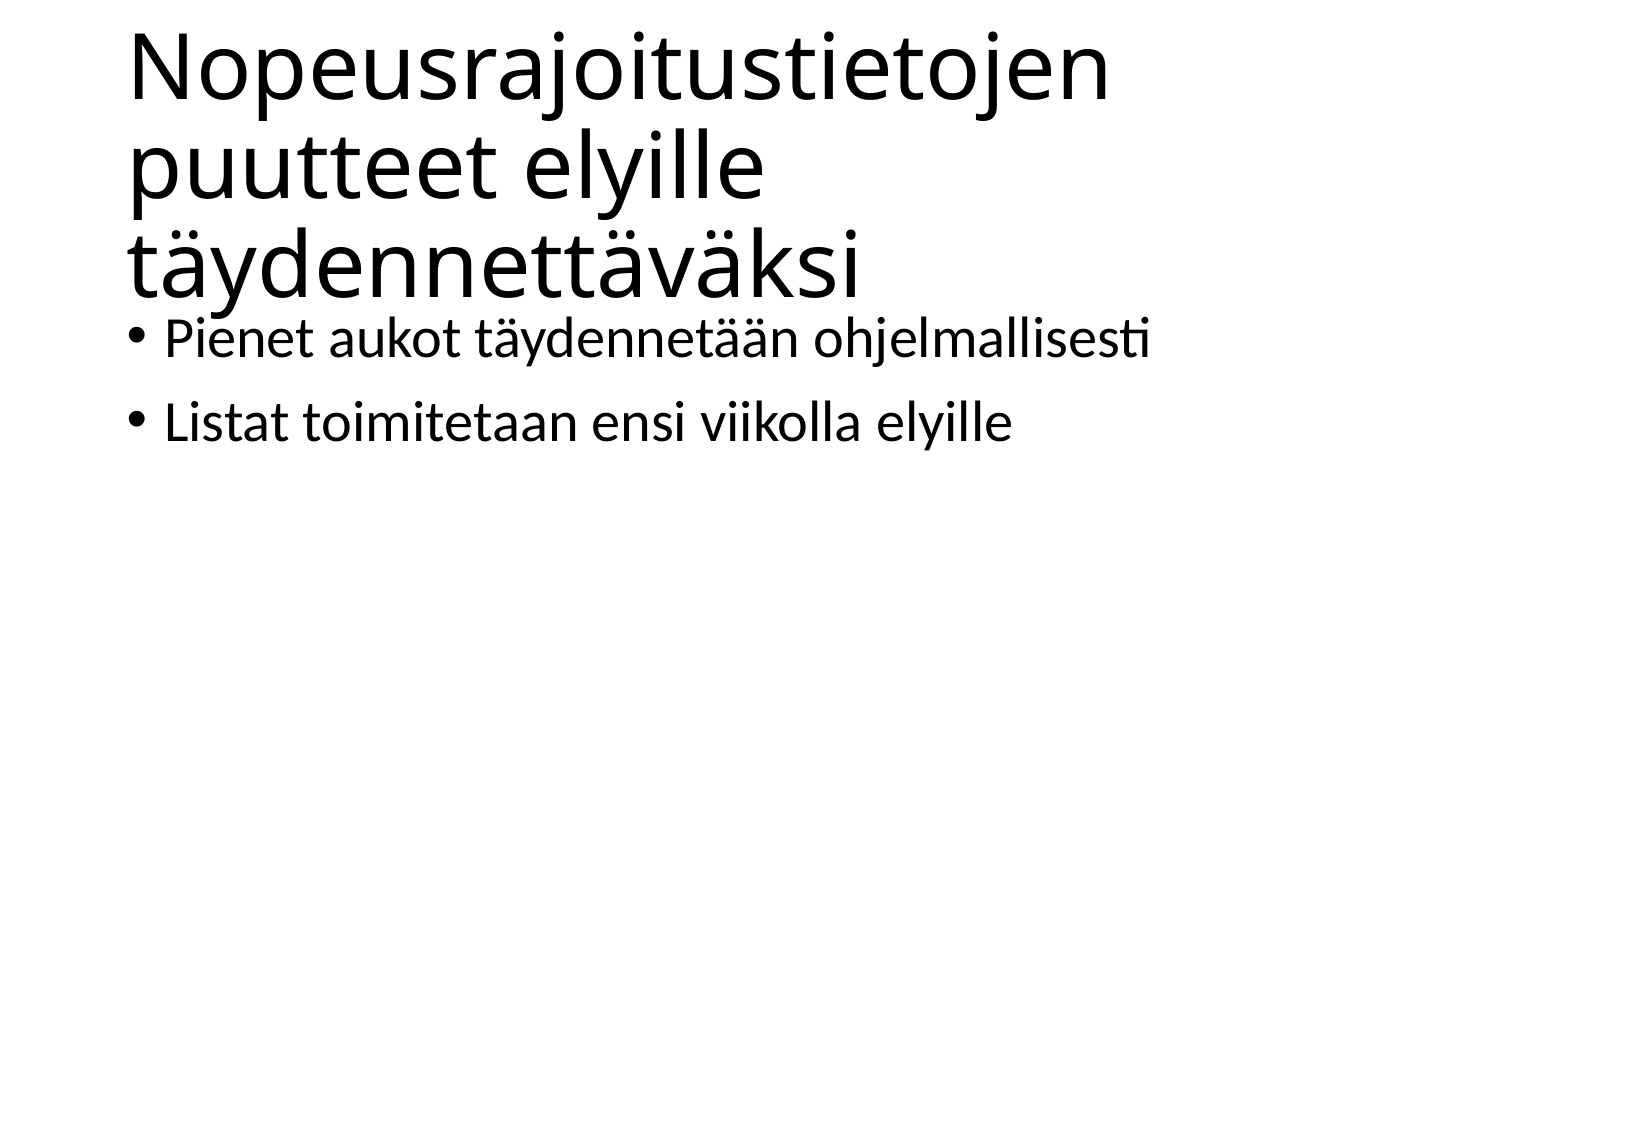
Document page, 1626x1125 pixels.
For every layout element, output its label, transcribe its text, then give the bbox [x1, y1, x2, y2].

list Pienet aukot täydennetään ohjelmallisesti Listat toimitetaan ensi viikolla elyille [111, 299, 1514, 1014]
title Nopeusrajoitustietojen puutteet elyille täydennettäväksi [111, 59, 1514, 278]
